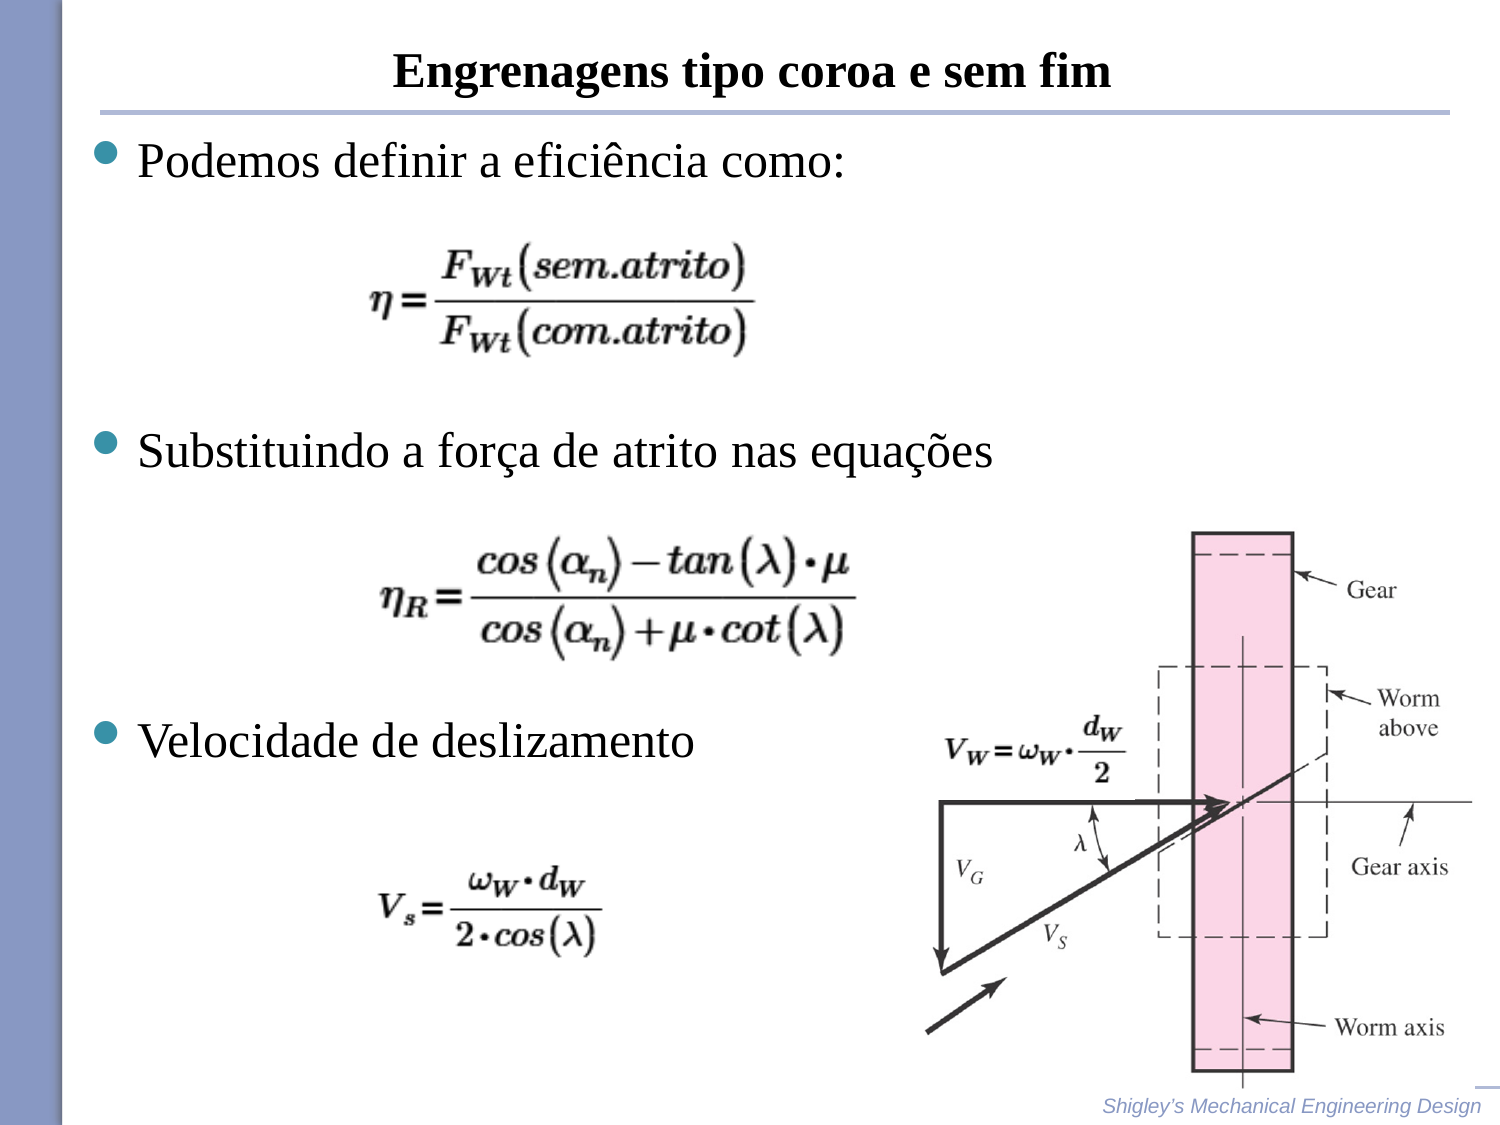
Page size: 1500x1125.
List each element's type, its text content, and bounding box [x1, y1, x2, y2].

picture [359, 231, 767, 376]
list Podemos definir a eficiência como: Substituindo a força de atrito nas equações Velocidade de deslizamento [62, 120, 1500, 1075]
picture [918, 524, 1475, 1090]
title Engrenagens tipo coroa e sem fim [137, 30, 1368, 106]
footer Shigley’s Mechanical Engineering Design [1087, 1075, 1500, 1125]
picture [369, 849, 612, 967]
picture [369, 524, 868, 676]
